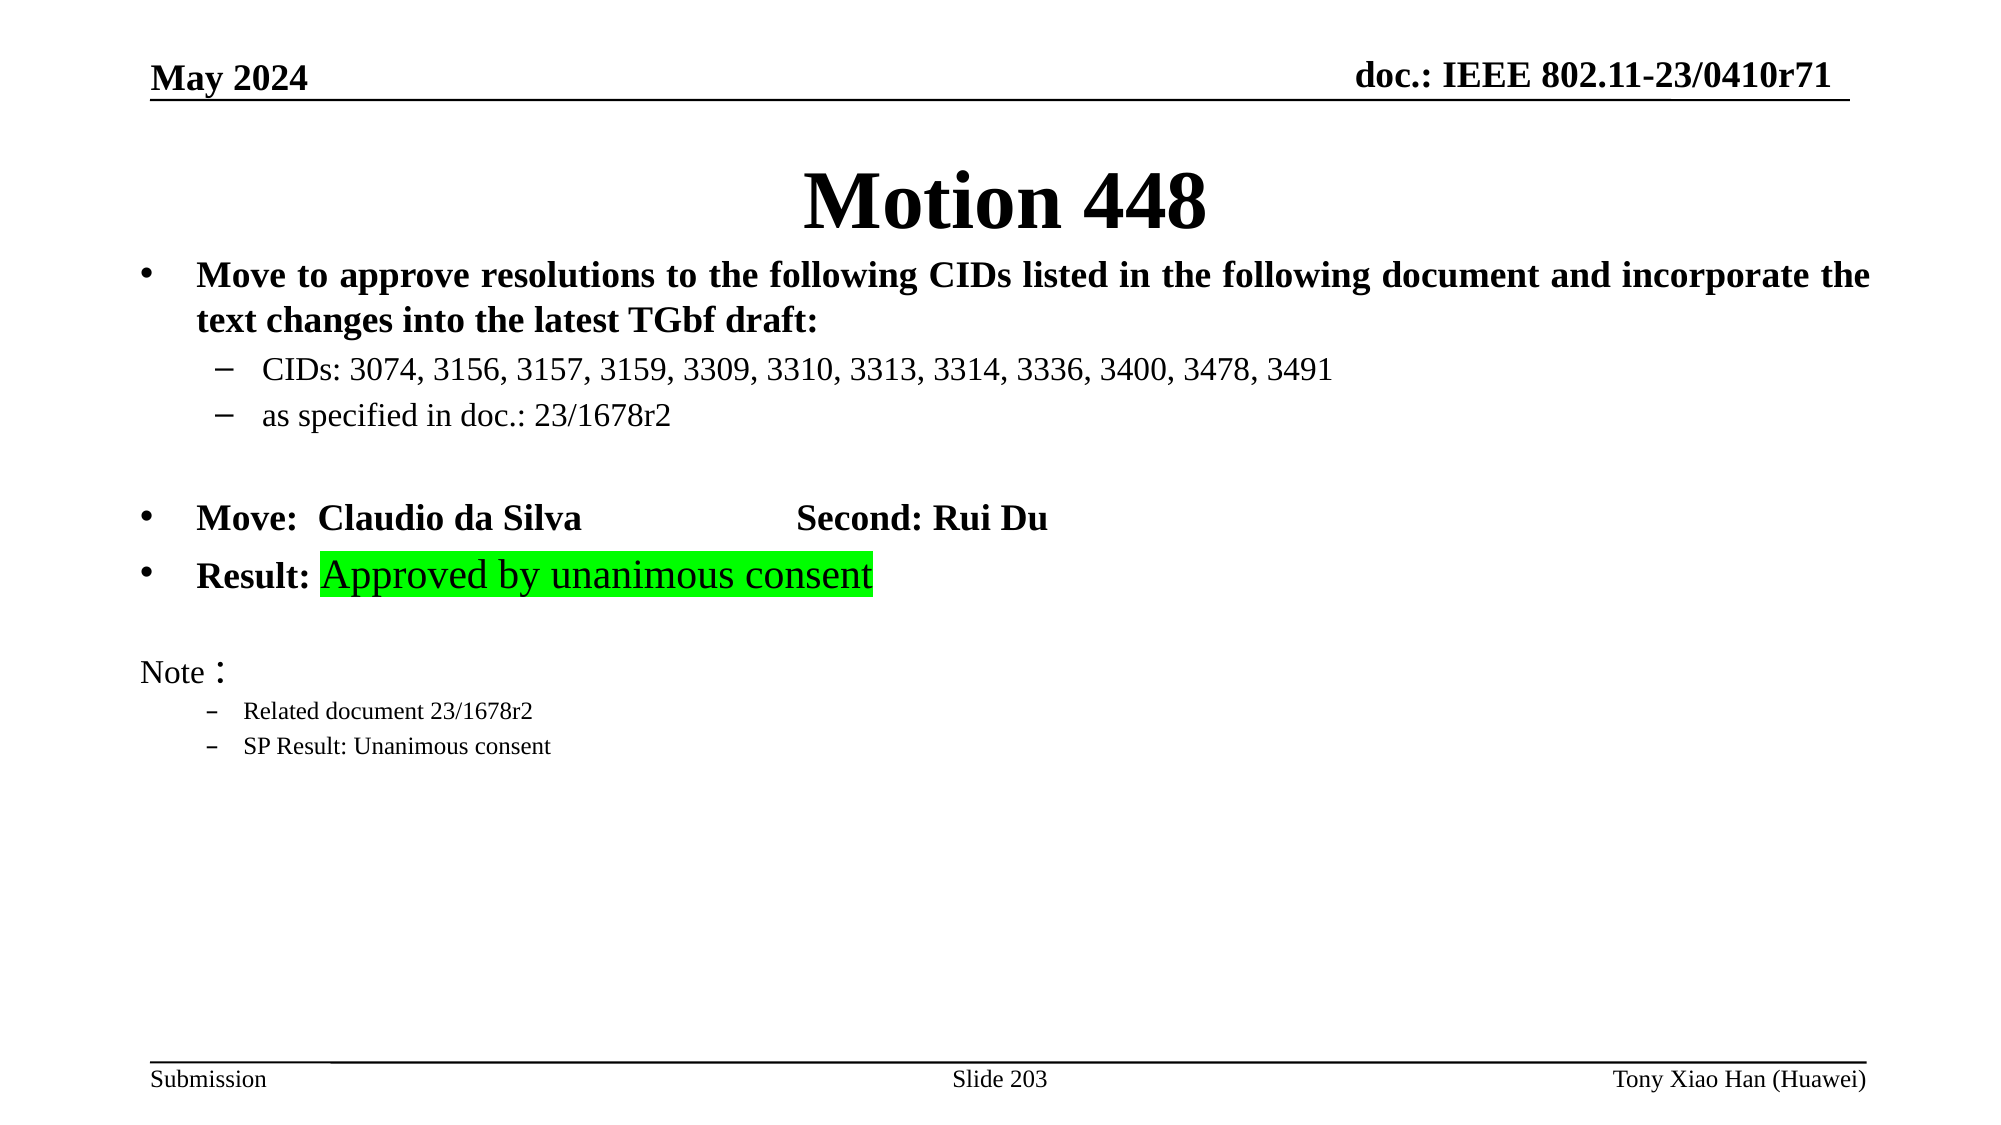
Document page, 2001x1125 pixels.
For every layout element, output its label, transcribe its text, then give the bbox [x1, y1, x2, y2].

text_box Move to approve resolutions to the following CIDs listed in the following document and incorporate the text changes into the latest TGbf draft: CIDs: 3074, 3156, 3157, 3159, 3309, 3310, 3313, 3314, 3336, 3400, 3478, 3491 as specified in doc.: 23/1678r2 Move: Claudio da Silva Second: Rui Du Result: Approved by unanimous consent Note： Related document 23/1678r2 SP Result: Unanimous consent [125, 212, 1888, 988]
text_box Motion 448 [368, 137, 1644, 212]
